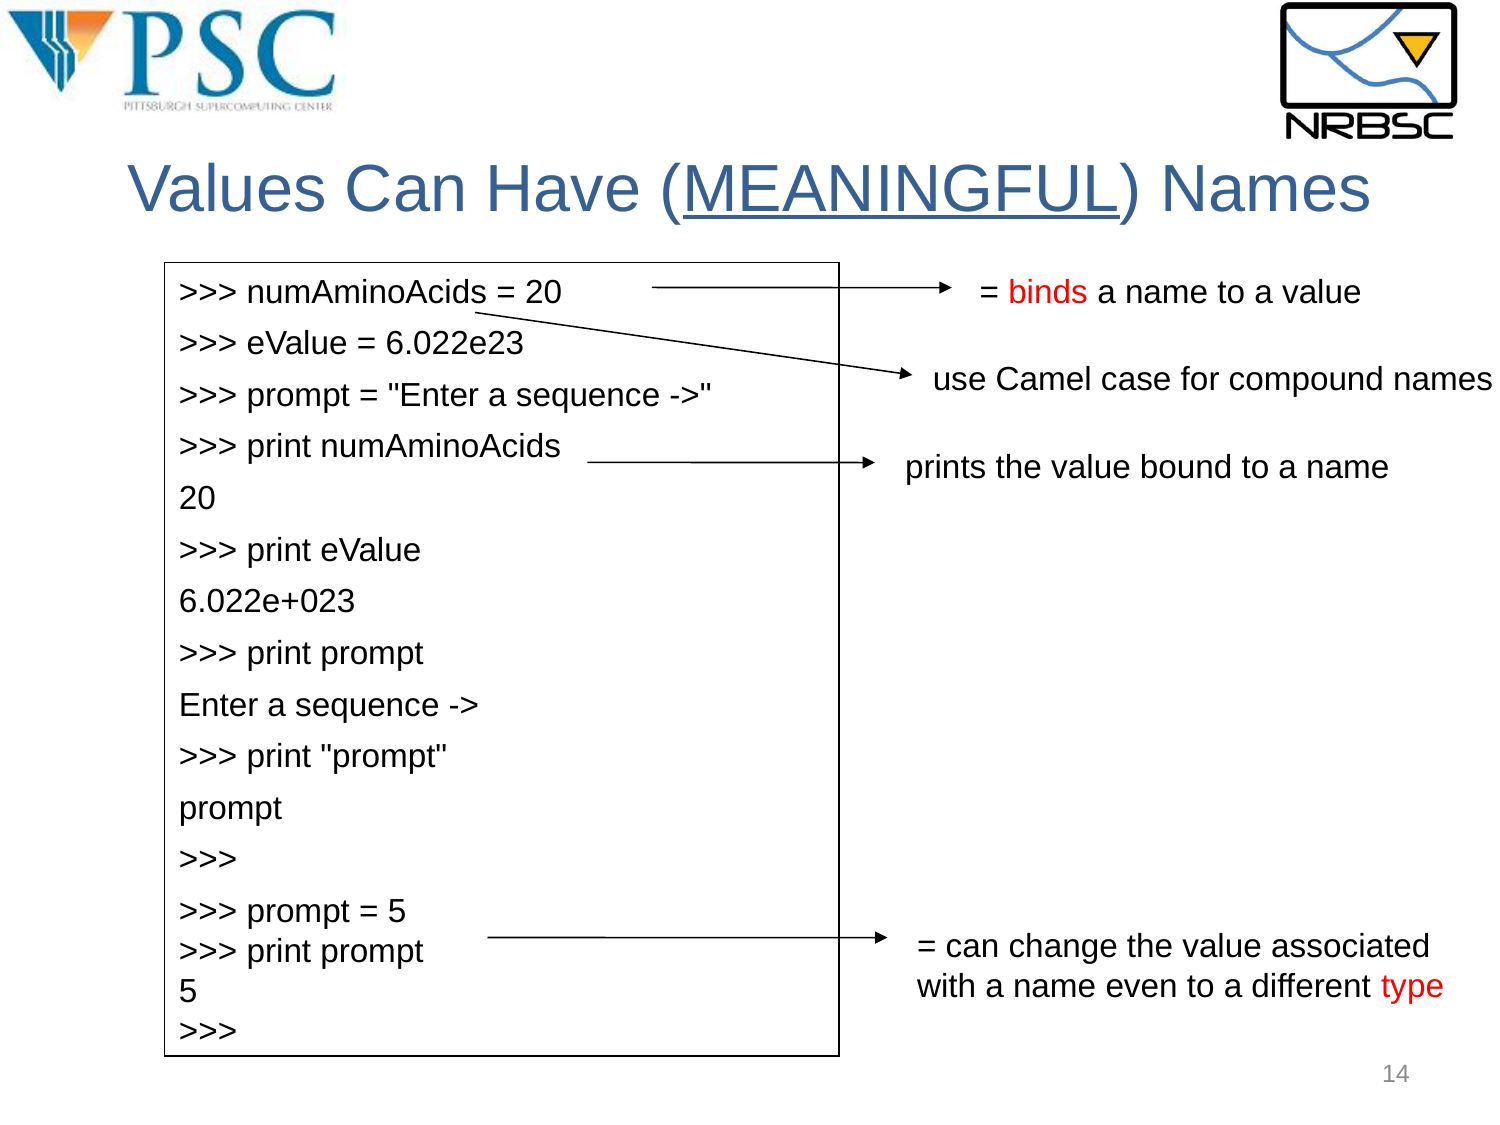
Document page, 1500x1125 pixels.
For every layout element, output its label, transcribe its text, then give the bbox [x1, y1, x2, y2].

slide_number 14 [1074, 1042, 1425, 1103]
text_box prints the value bound to a name [890, 437, 1406, 493]
picture [0, 0, 347, 127]
text_box [474, 312, 913, 380]
text_box use Camel case for compound names [918, 349, 1500, 405]
picture [1275, 0, 1463, 145]
text_box >>> numAminoAcids = 20 >>> eValue = 6.022e23 >>> prompt = "Enter a sequence ->" >>> print numAminoAcids 20 >>> print eValue 6.022e+023 >>> print prompt Enter a sequence -> >>> print "prompt" prompt >>> >>> prompt = 5 >>> print prompt 5 >>> [164, 262, 840, 1057]
text_box = binds a name to a value [964, 262, 1377, 318]
title Values Can Have (MEANINGFUL) Names [75, 137, 1425, 283]
text_box = can change the value associated with a name even to a different type [902, 916, 1460, 1012]
text_box [587, 456, 875, 469]
text_box [651, 281, 952, 294]
text_box [487, 931, 888, 944]
